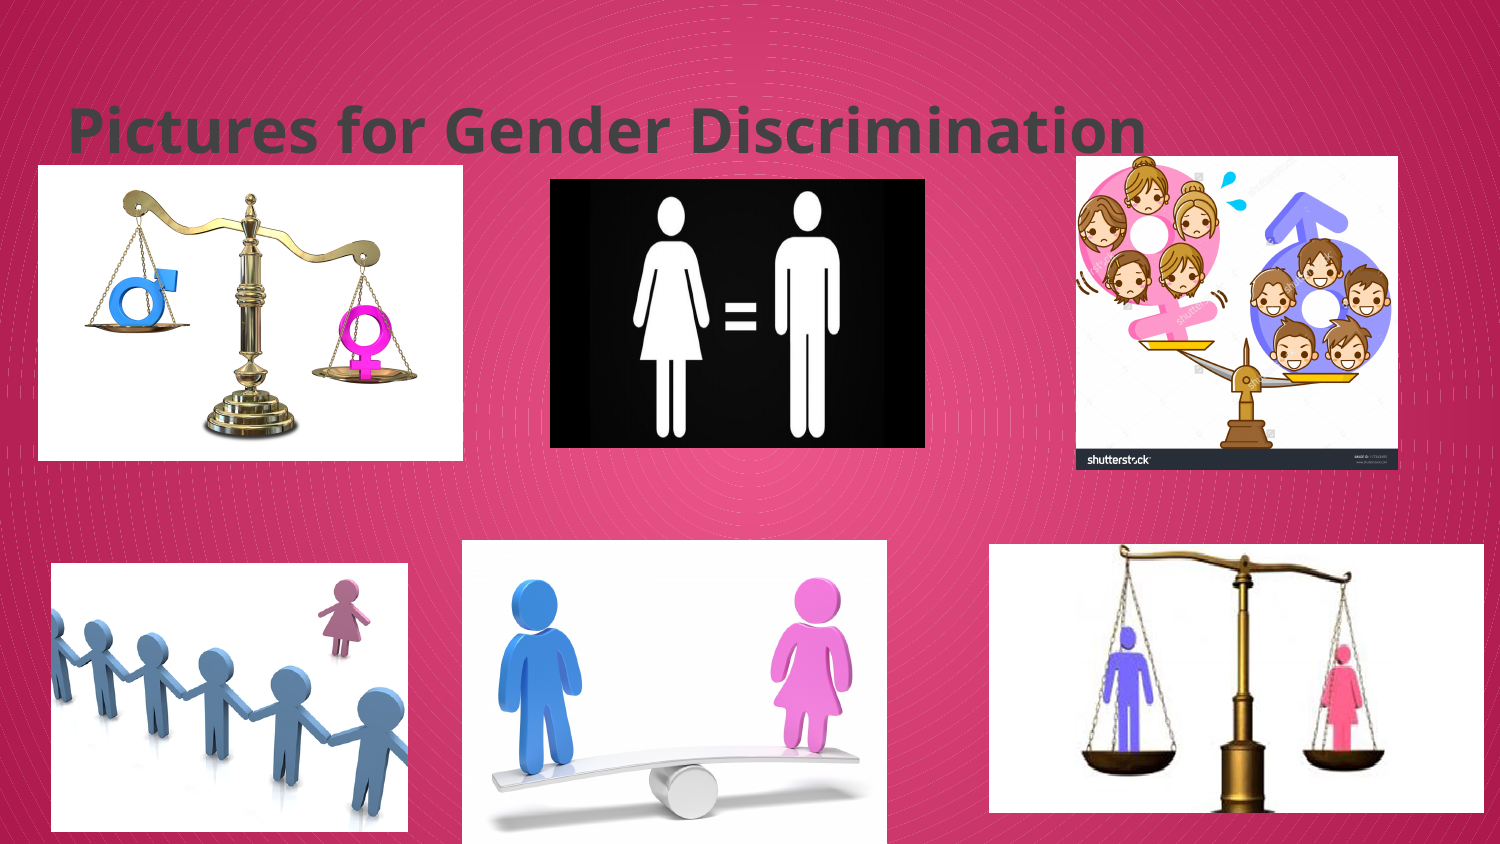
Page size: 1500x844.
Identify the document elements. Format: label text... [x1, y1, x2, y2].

picture [50, 563, 408, 832]
title Pictures for Gender Discrimination [51, 61, 1449, 182]
picture [462, 540, 887, 844]
picture [989, 544, 1484, 813]
picture [1075, 156, 1398, 471]
picture [549, 179, 926, 448]
picture [38, 165, 463, 461]
